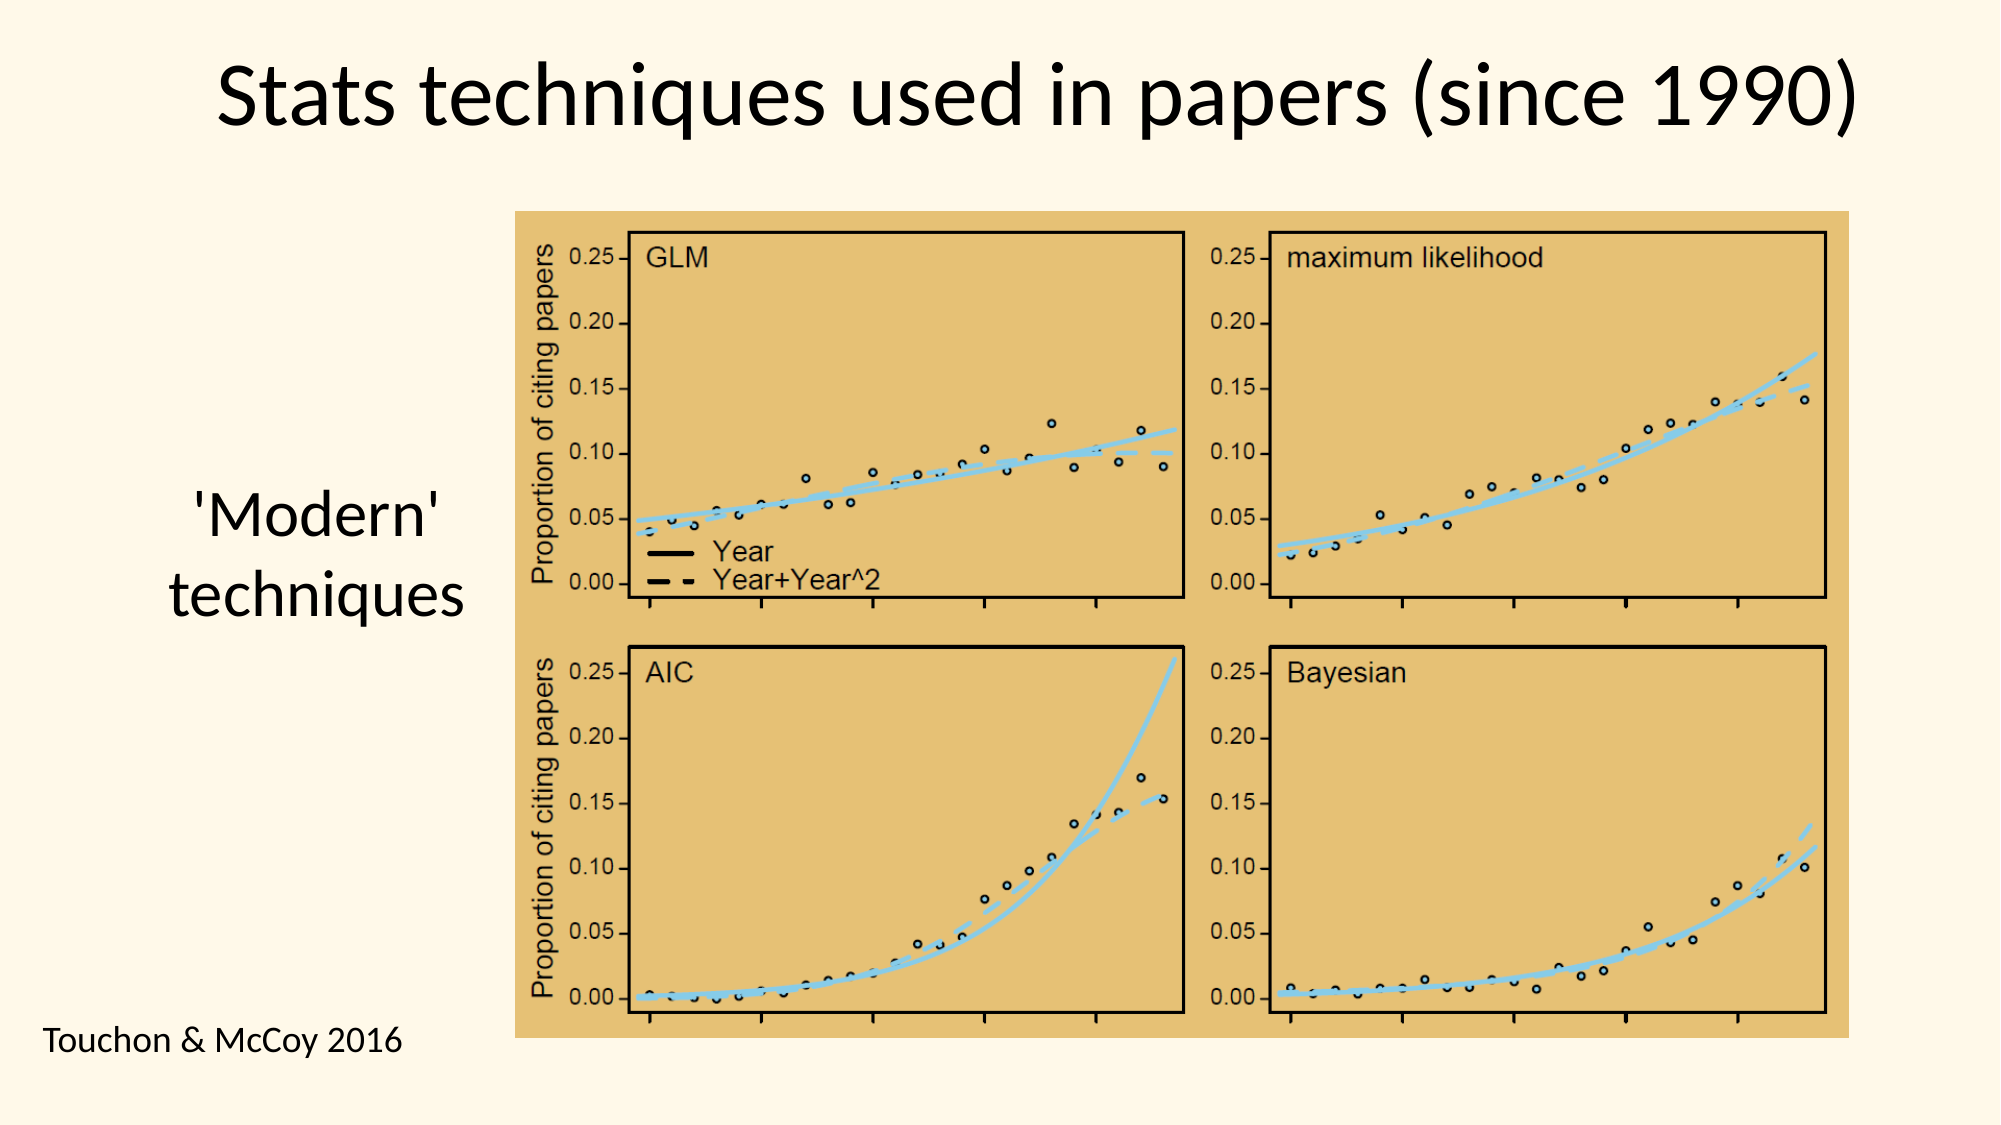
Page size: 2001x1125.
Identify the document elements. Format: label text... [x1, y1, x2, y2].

text_box Stats techniques used in papers (since 1990) [201, 26, 1880, 152]
text_box 'Modern' techniques [153, 462, 481, 638]
picture [514, 211, 1849, 1038]
text_box Touchon & McCoy 2016 [27, 1007, 419, 1068]
